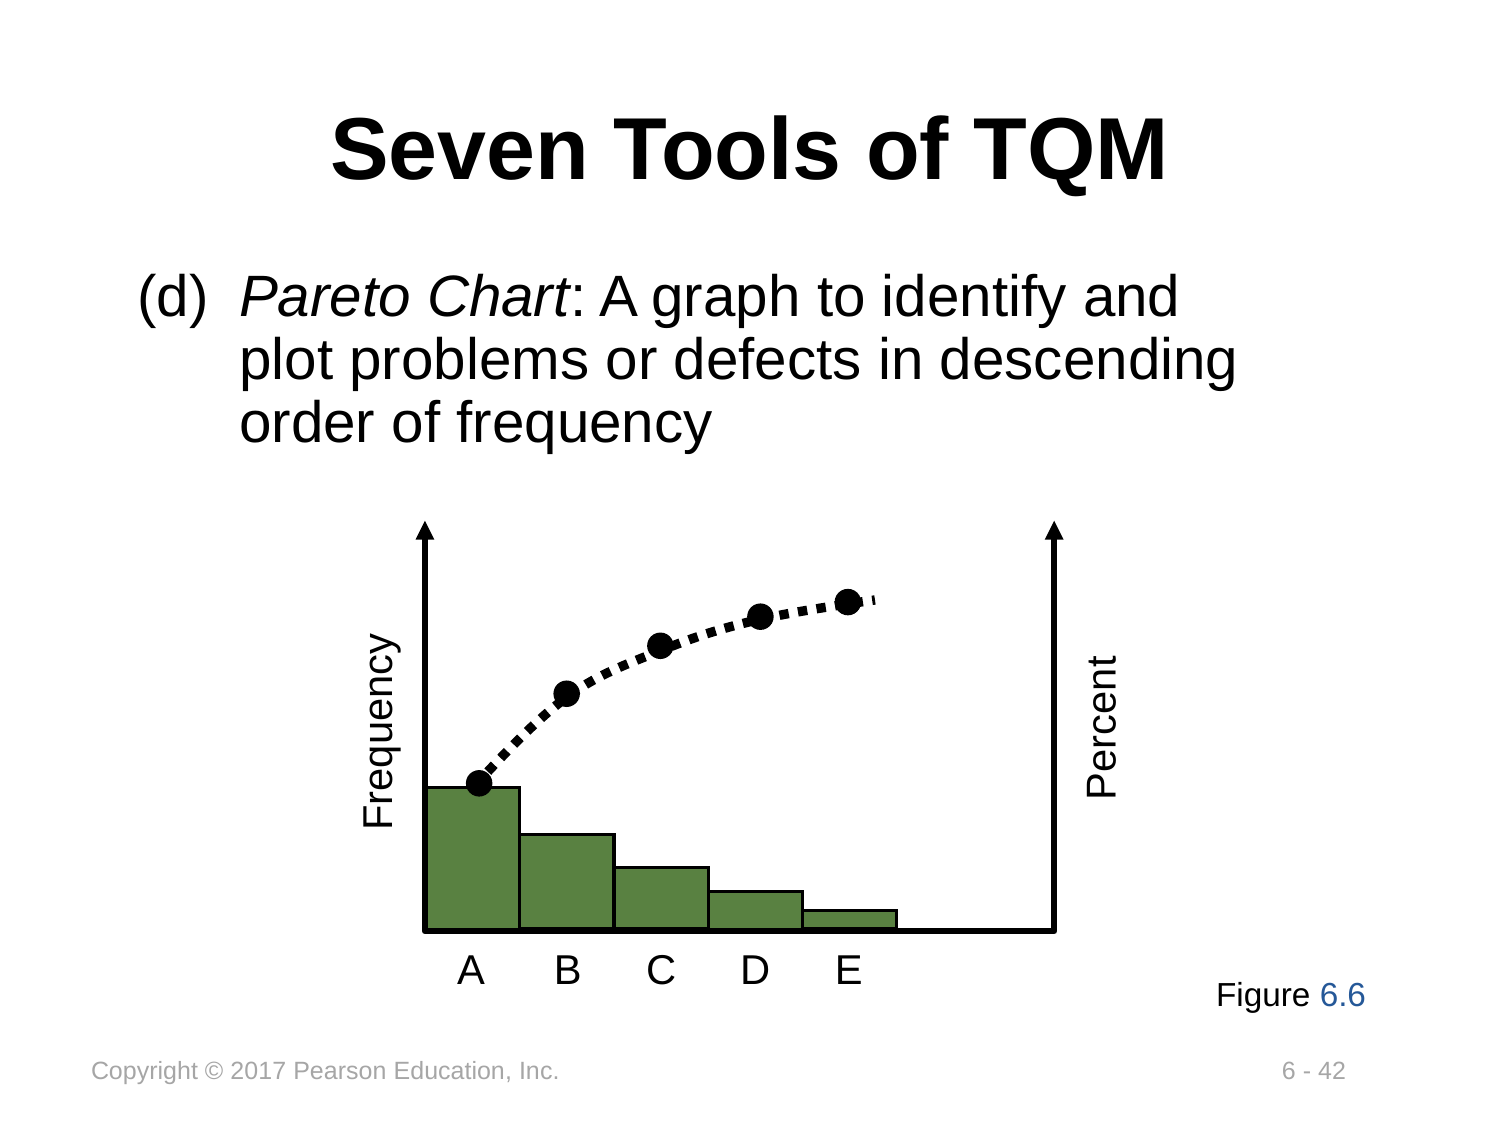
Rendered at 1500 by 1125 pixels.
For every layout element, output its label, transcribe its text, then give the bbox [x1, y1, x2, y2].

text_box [342, 520, 1133, 1001]
title Seven Tools of TQM [112, 83, 1388, 205]
text_box Figure 6.6 [1201, 966, 1381, 1021]
text_box (d) Pareto Chart: A graph to identify and plot problems or defects in descending order of frequency [122, 258, 1270, 463]
